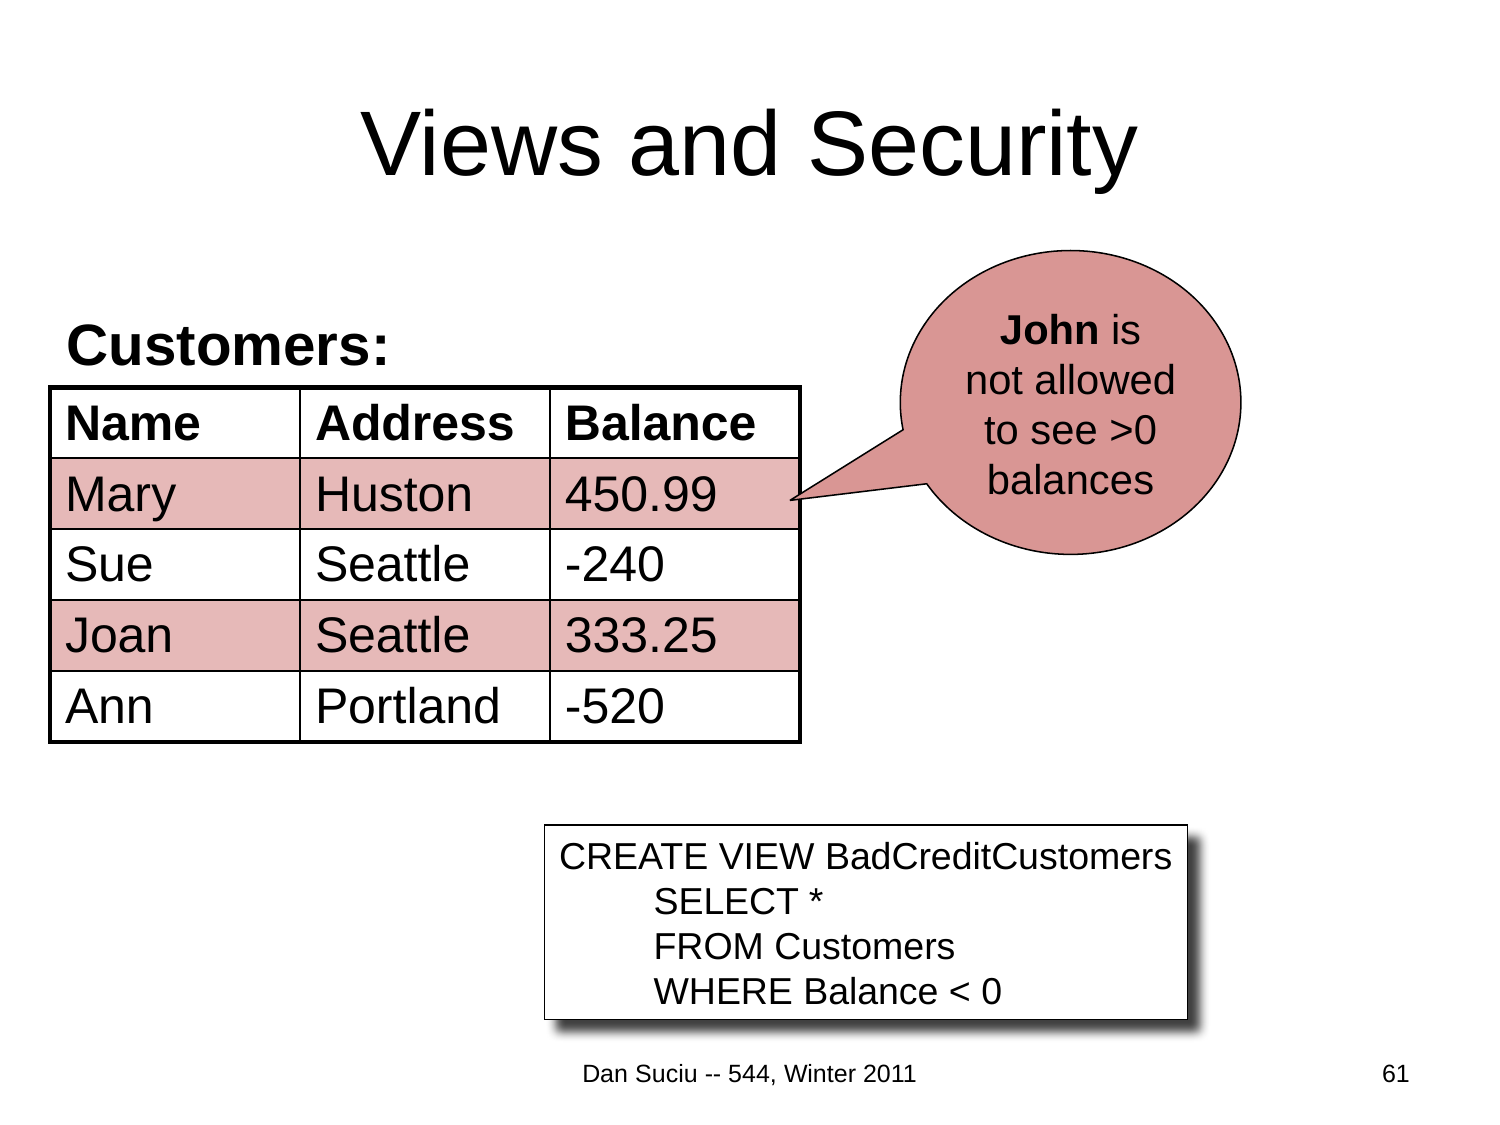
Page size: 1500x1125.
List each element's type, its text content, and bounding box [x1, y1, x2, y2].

text_box CREATE VIEW BadCreditCustomers SELECT * FROM Customers WHERE Balance < 0 [544, 824, 1188, 1020]
text_box John is not allowed to see >0 balances [789, 250, 1241, 555]
text_box Customers: [51, 299, 406, 385]
footer Dan Suciu -- 544, Winter 2011 [506, 1049, 994, 1096]
table_header Address [301, 390, 549, 457]
table_cell 333.25 [551, 601, 798, 670]
table_cell Huston [301, 459, 549, 528]
table_cell Ann [52, 672, 299, 740]
table_header Name [52, 390, 299, 457]
table_cell -520 [551, 672, 798, 740]
slide_number 61 [1074, 1042, 1425, 1103]
table_cell -240 [551, 530, 798, 599]
table_cell Seattle [301, 601, 549, 670]
table_cell Sue [52, 530, 299, 599]
table_cell Mary [52, 459, 299, 528]
table_cell Portland [301, 672, 549, 740]
table_cell 450.99 [551, 459, 798, 528]
title Views and Security [75, 45, 1425, 233]
table_cell Joan [52, 601, 299, 670]
table_header Balance [551, 390, 798, 457]
table_cell Seattle [301, 530, 549, 599]
